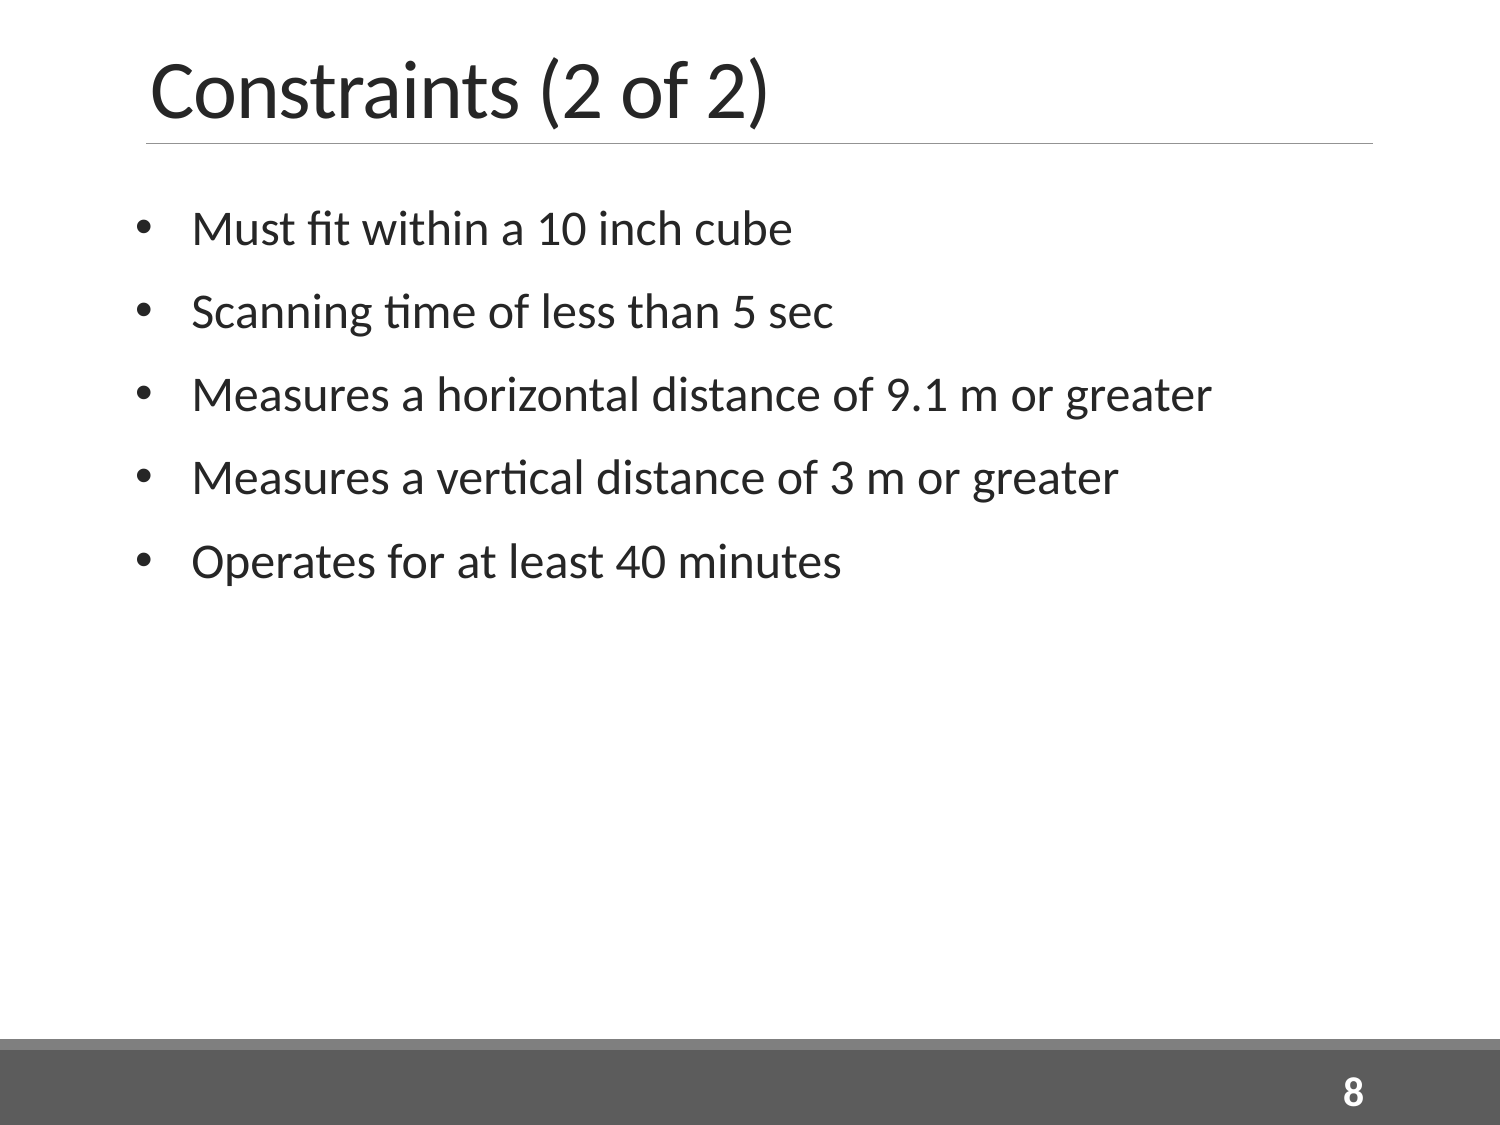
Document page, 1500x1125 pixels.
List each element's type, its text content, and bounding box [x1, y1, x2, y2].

slide_number 8 [1218, 1059, 1380, 1120]
title Constraints (2 of 2) [135, 34, 1373, 144]
list Must fit within a 10 inch cube Scanning time of less than 5 sec Measures a horizontal distance of 9.1 m or greater Measures a vertical distance of 3 m or greater Operates for at least 40 minutes [135, 194, 1373, 855]
